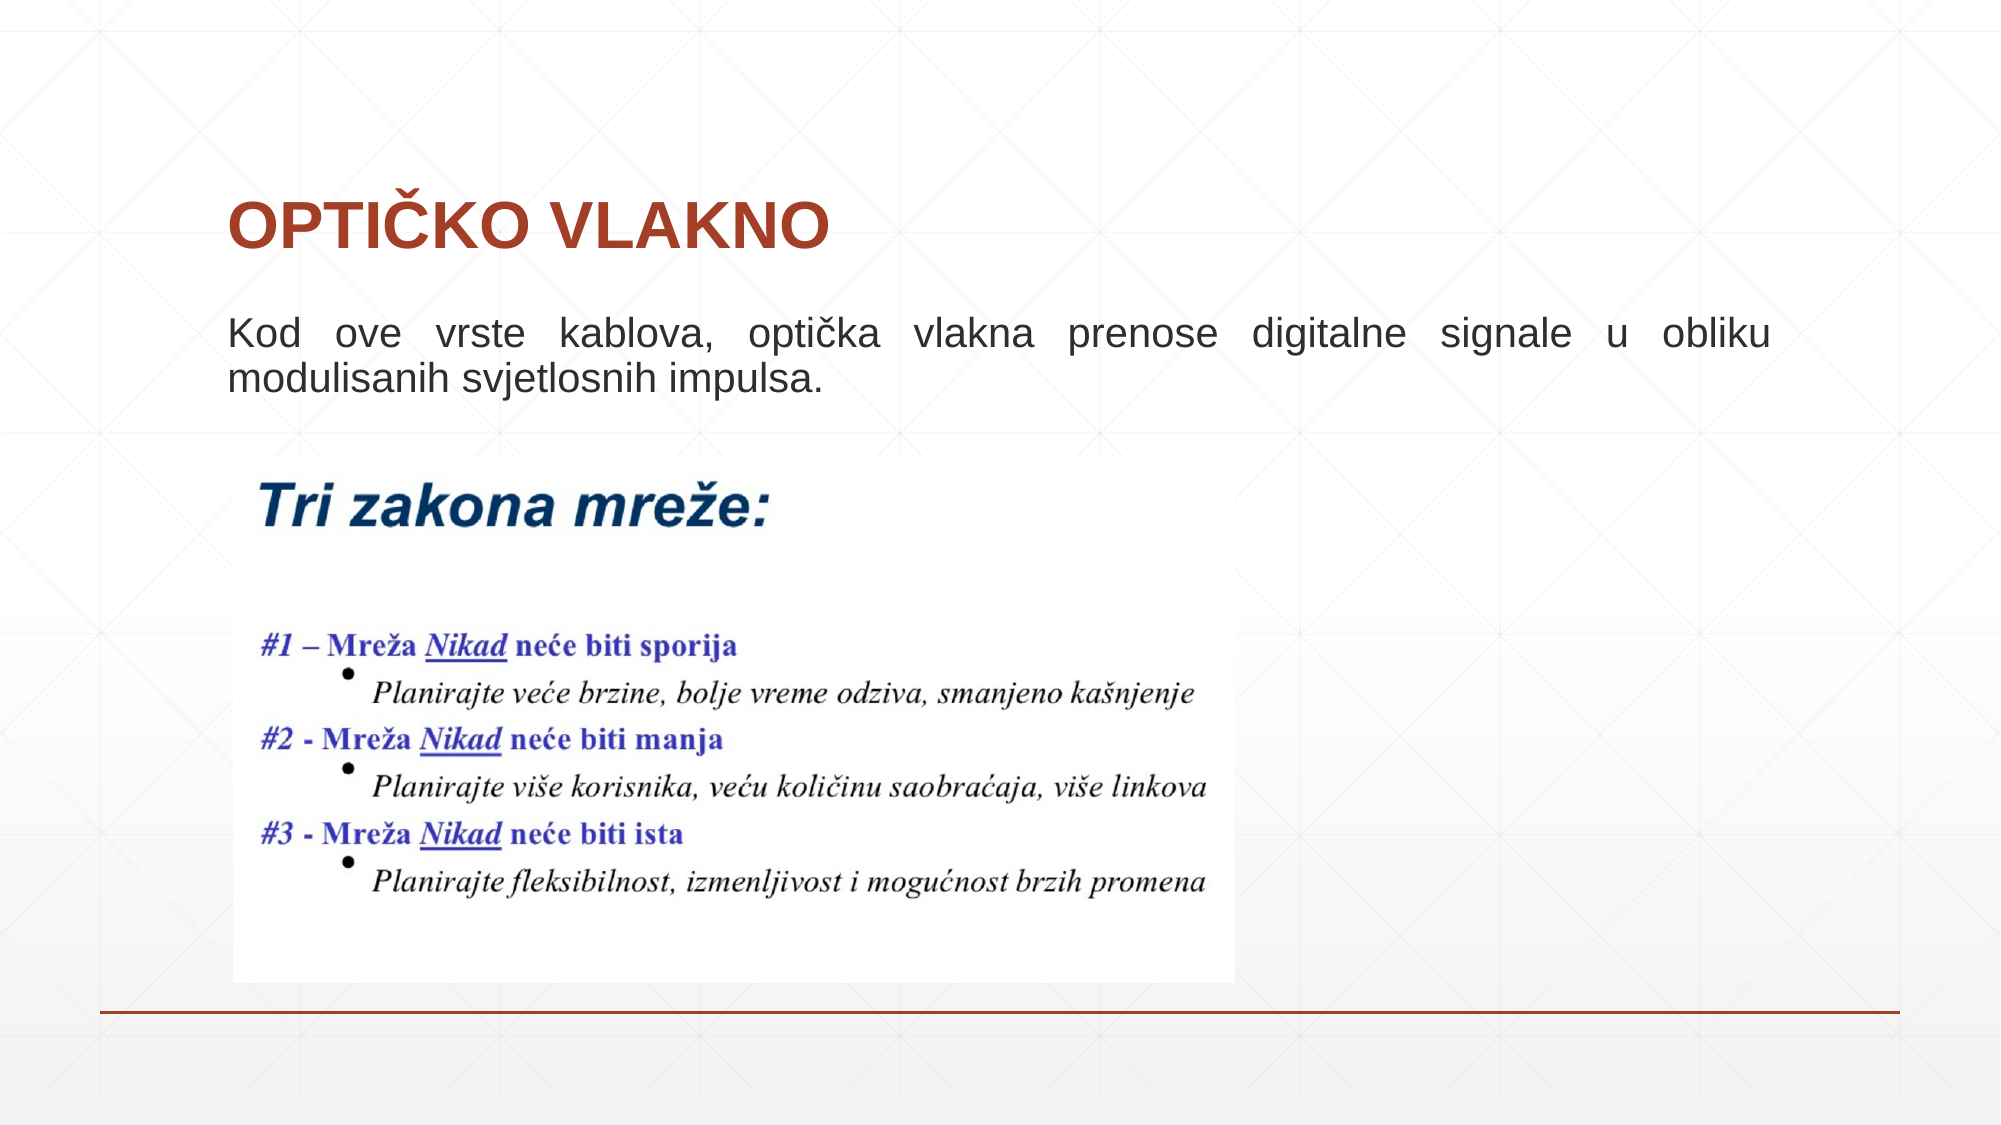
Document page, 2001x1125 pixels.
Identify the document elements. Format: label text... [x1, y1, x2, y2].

list Kod ove vrste kablova, optička vlakna prenose digitalne signale u obliku modulisanih svjetlosnih impulsa. [212, 303, 1788, 929]
picture [233, 457, 1235, 983]
title OPTIČKO VLAKNO [212, 82, 1788, 271]
